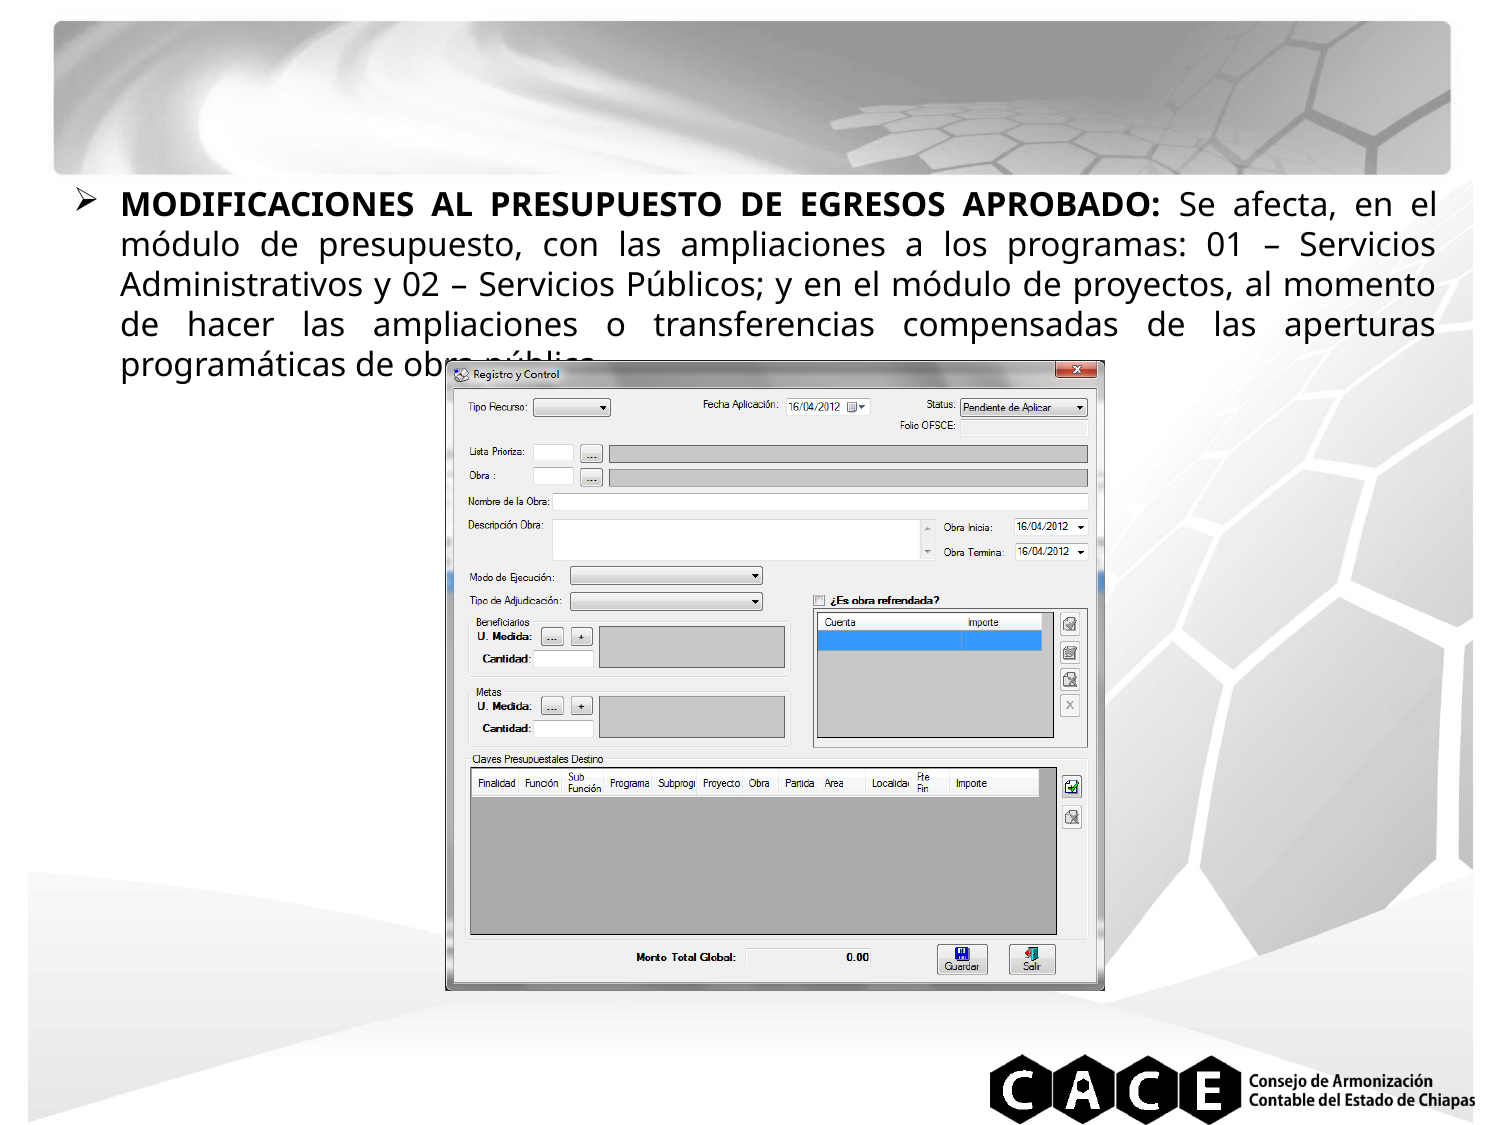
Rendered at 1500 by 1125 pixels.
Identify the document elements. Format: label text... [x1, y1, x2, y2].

picture [445, 360, 1105, 992]
text_box MODIFICACIONES AL PRESUPUESTO DE EGRESOS APROBADO: Se afecta, en el módulo de presupuesto, con las ampliaciones a los programas: 01 – Servicios Administrativos y 02 – Servicios Públicos; y en el módulo de proyectos, al momento de hacer las ampliaciones o transferencias compensadas de las aperturas programáticas de obra pública. [58, 175, 1453, 391]
